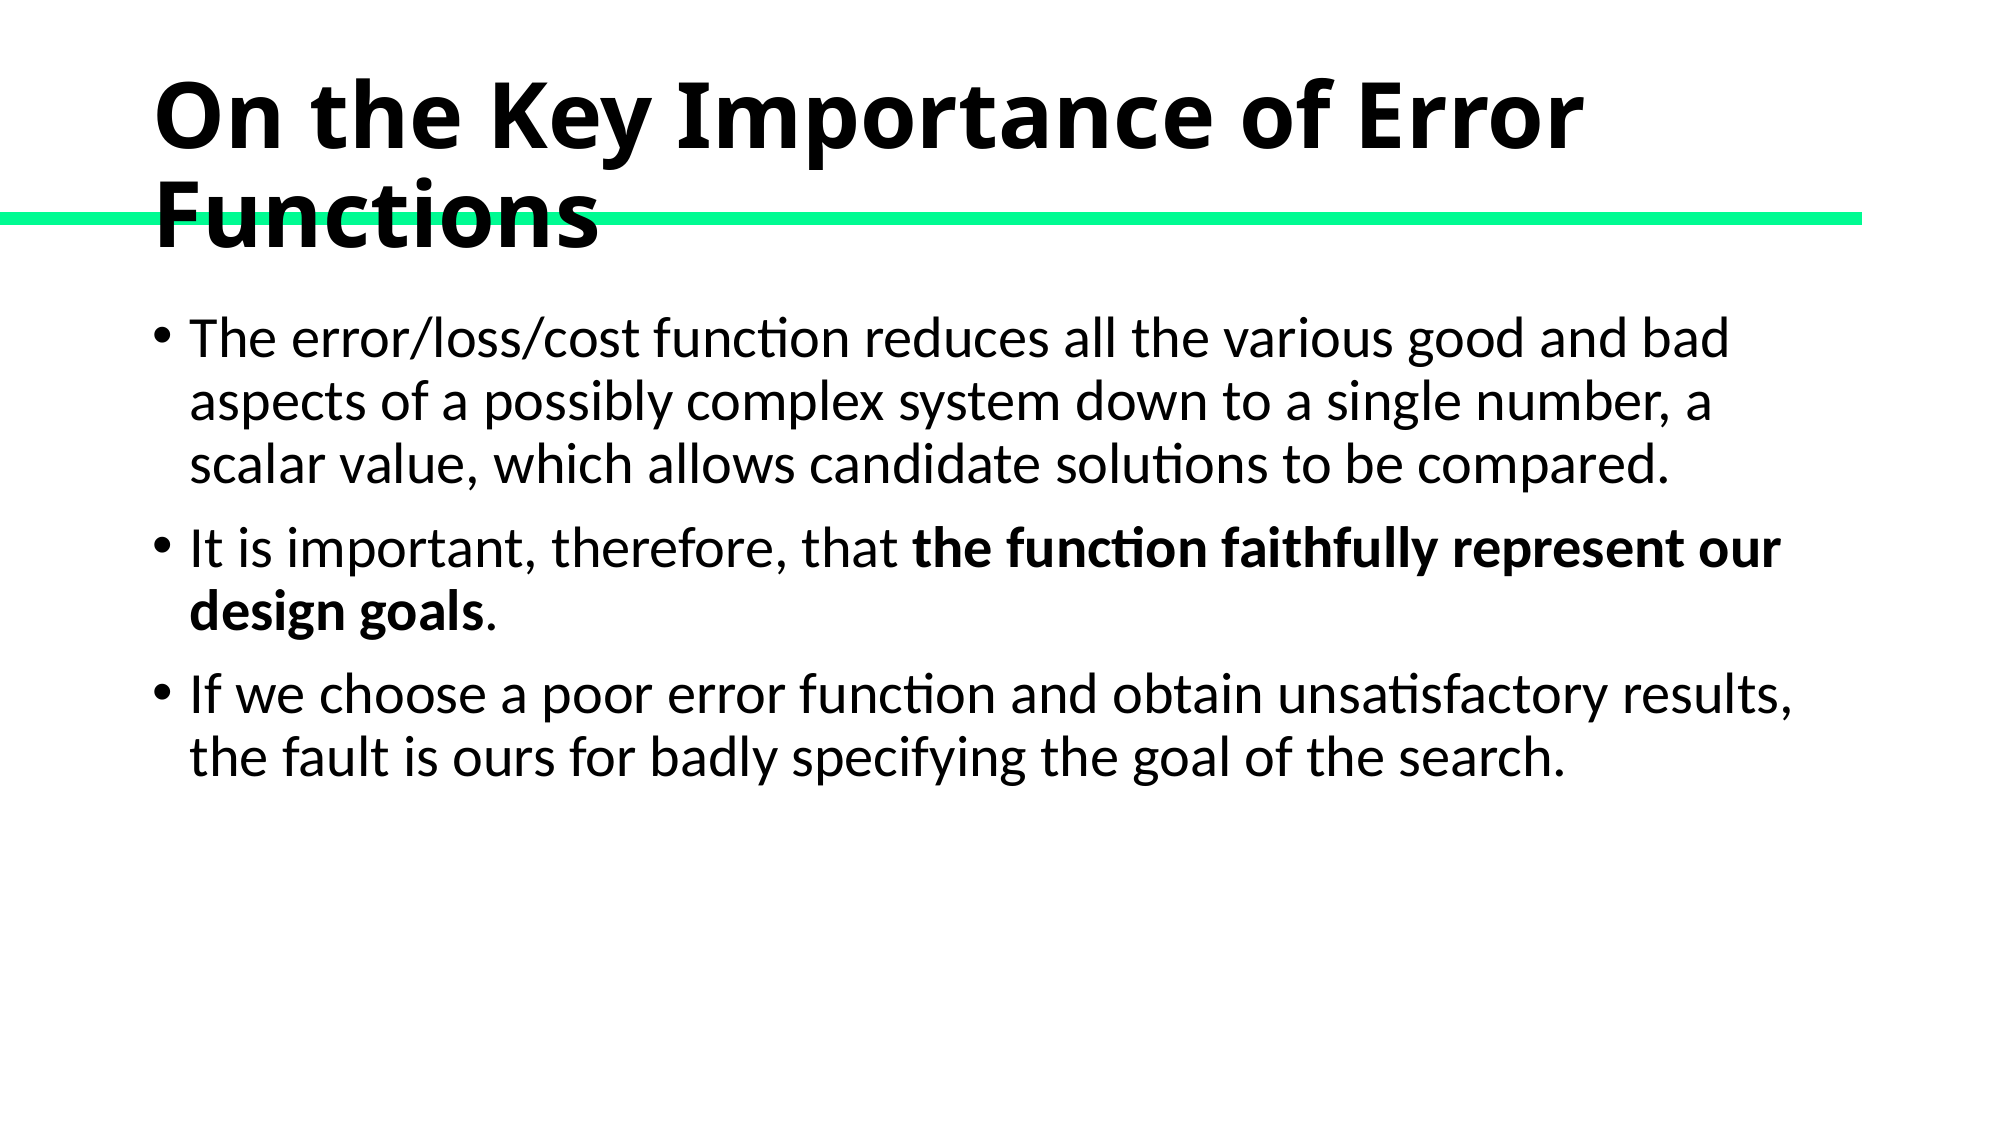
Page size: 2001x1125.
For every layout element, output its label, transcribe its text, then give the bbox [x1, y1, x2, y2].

list The error/loss/cost function reduces all the various good and bad aspects of a possibly complex system down to a single number, a scalar value, which allows candidate solutions to be compared. It is important, therefore, that the function faithfully represent our design goals. If we choose a poor error function and obtain unsatisfactory results, the fault is ours for badly specifying the goal of the search. [137, 299, 1863, 1014]
title On the Key Importance of Error Functions [137, 59, 1863, 278]
